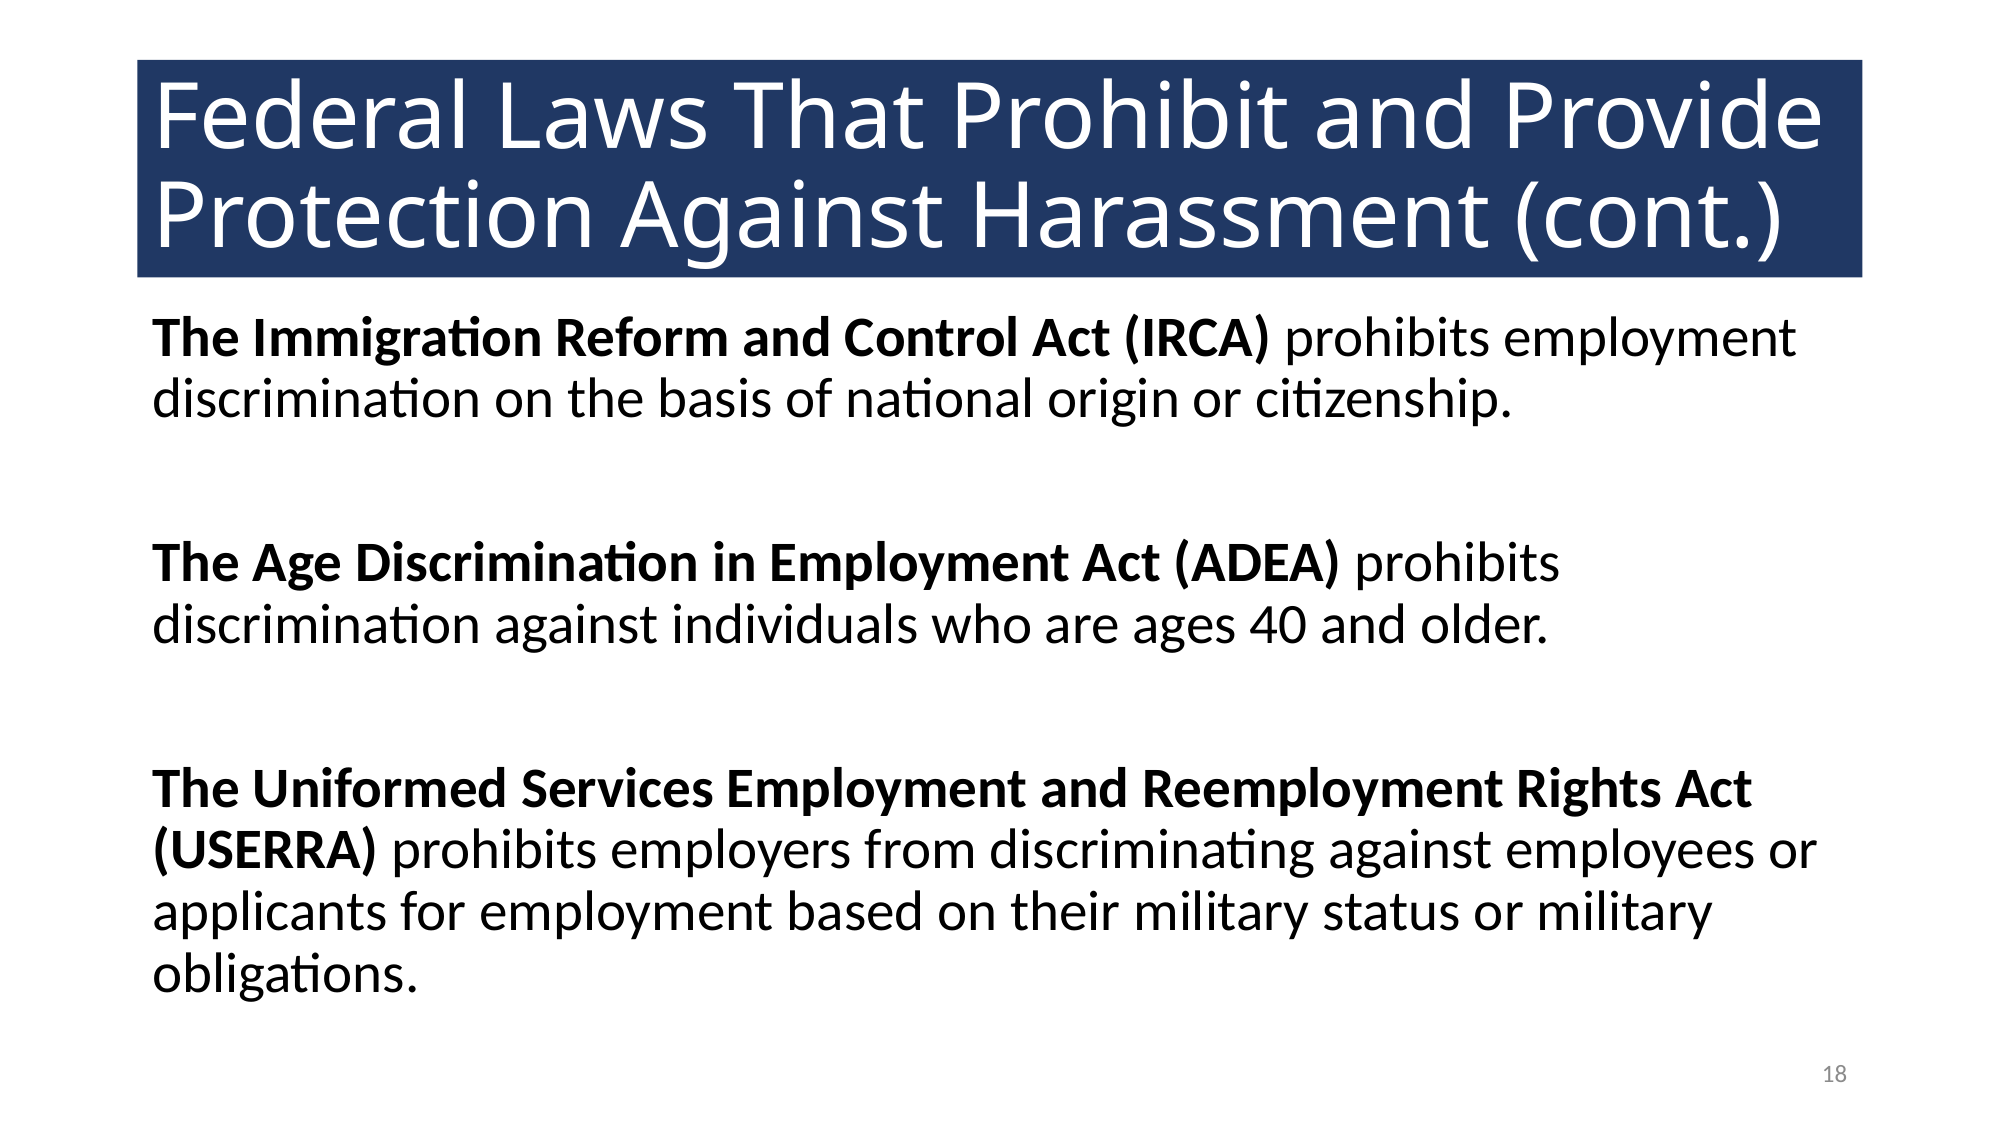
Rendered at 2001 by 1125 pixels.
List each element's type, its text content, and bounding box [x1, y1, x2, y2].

list The Immigration Reform and Control Act (IRCA) prohibits employment discrimination on the basis of national origin or citizenship. The Age Discrimination in Employment Act (ADEA) prohibits discrimination against individuals who are ages 40 and older. The Uniformed Services Employment and Reemployment Rights Act (USERRA) prohibits employers from discriminating against employees or applicants for employment based on their military status or military obligations. [137, 299, 1863, 1014]
slide_number 18 [1412, 1042, 1863, 1103]
title Federal Laws That Prohibit and Provide Protection Against Harassment (cont.) [137, 59, 1863, 278]
